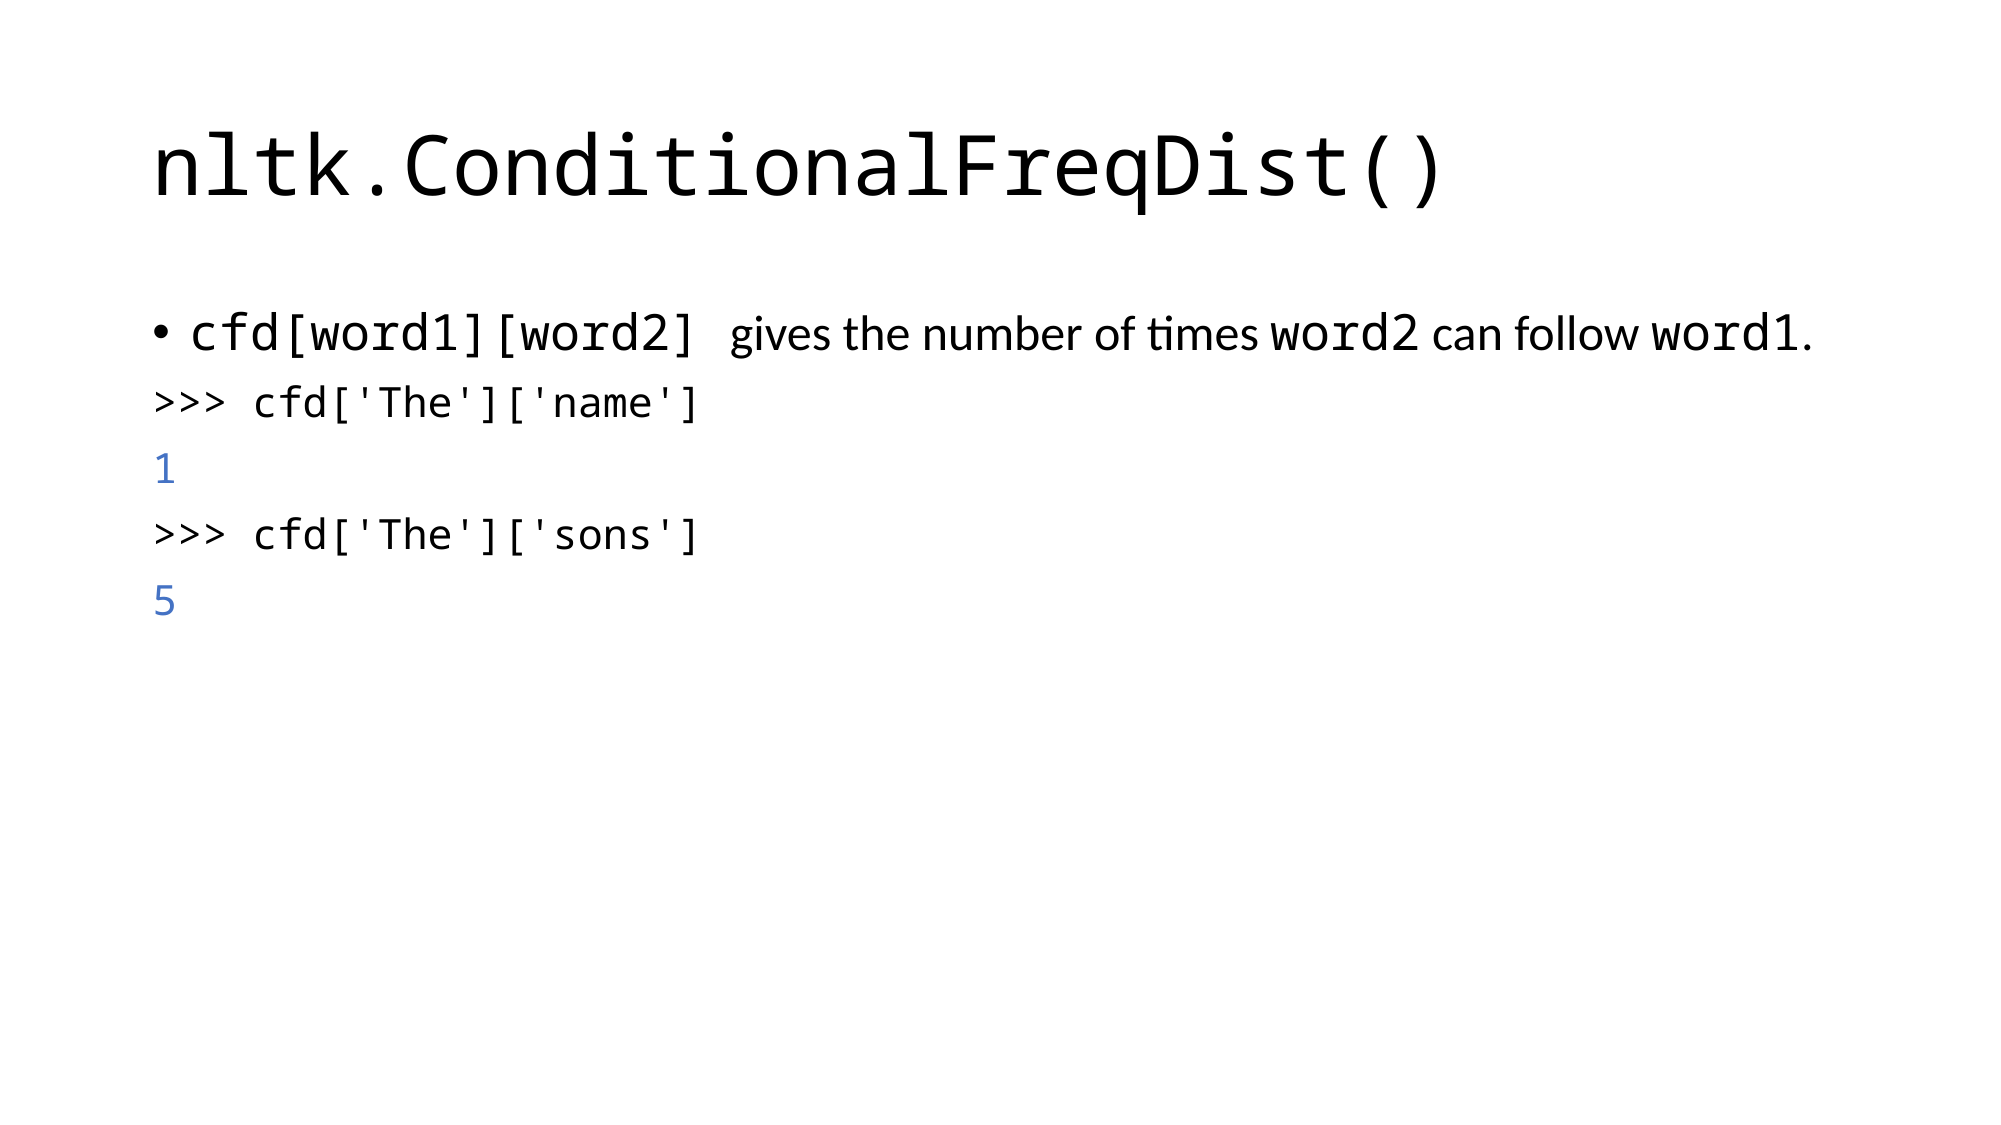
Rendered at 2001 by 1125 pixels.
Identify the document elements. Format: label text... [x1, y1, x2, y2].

title nltk.ConditionalFreqDist() [137, 59, 1863, 278]
list cfd[word1][word2] gives the number of times word2 can follow word1. >>> cfd['The']['name'] 1 >>> cfd['The']['sons'] 5 [137, 299, 1863, 1014]
